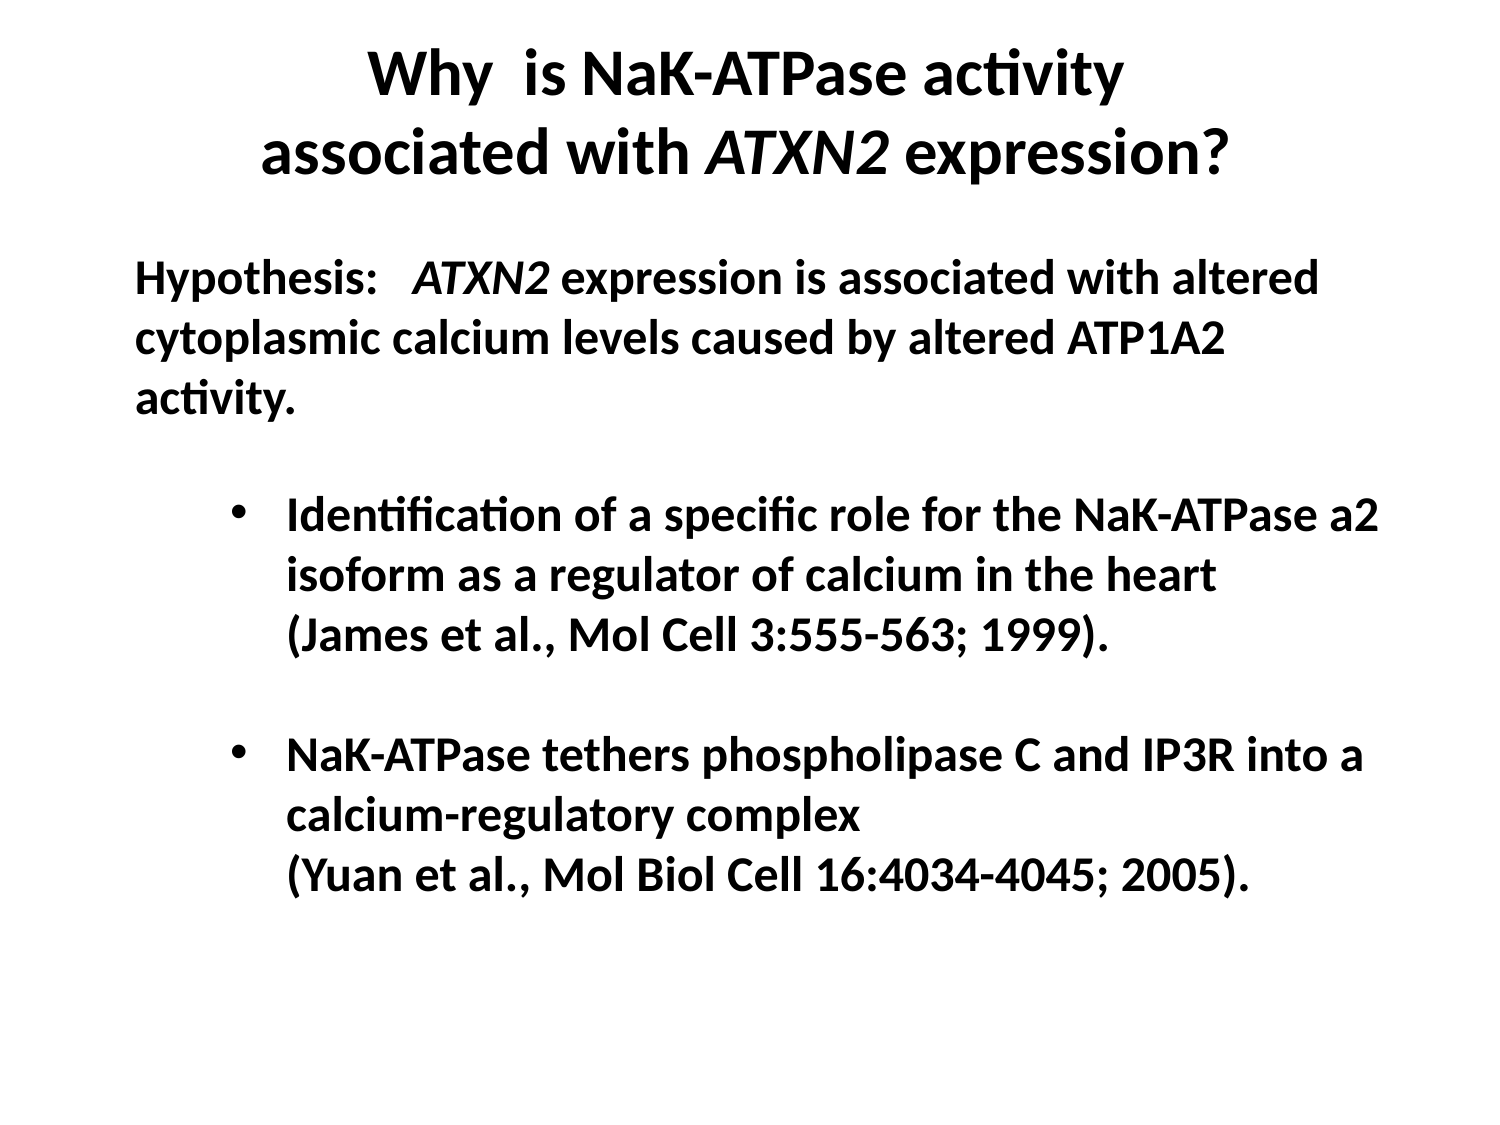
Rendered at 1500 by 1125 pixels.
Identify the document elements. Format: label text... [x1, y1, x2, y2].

text_box Identification of a specific role for the NaK-ATPase a2 isoform as a regulator of calcium in the heart (James et al., Mol Cell 3:555-563; 1999). NaK-ATPase tethers phospholipase C and IP3R into a calcium-regulatory complex (Yuan et al., Mol Biol Cell 16:4034-4045; 2005). [215, 473, 1412, 969]
text_box Hypothesis: ATXN2 expression is associated with altered cytoplasmic calcium levels caused by altered ATP1A2 activity. [120, 237, 1354, 433]
text_box Why is NaK-ATPase activity associated with ATXN2 expression? [215, 20, 1279, 196]
